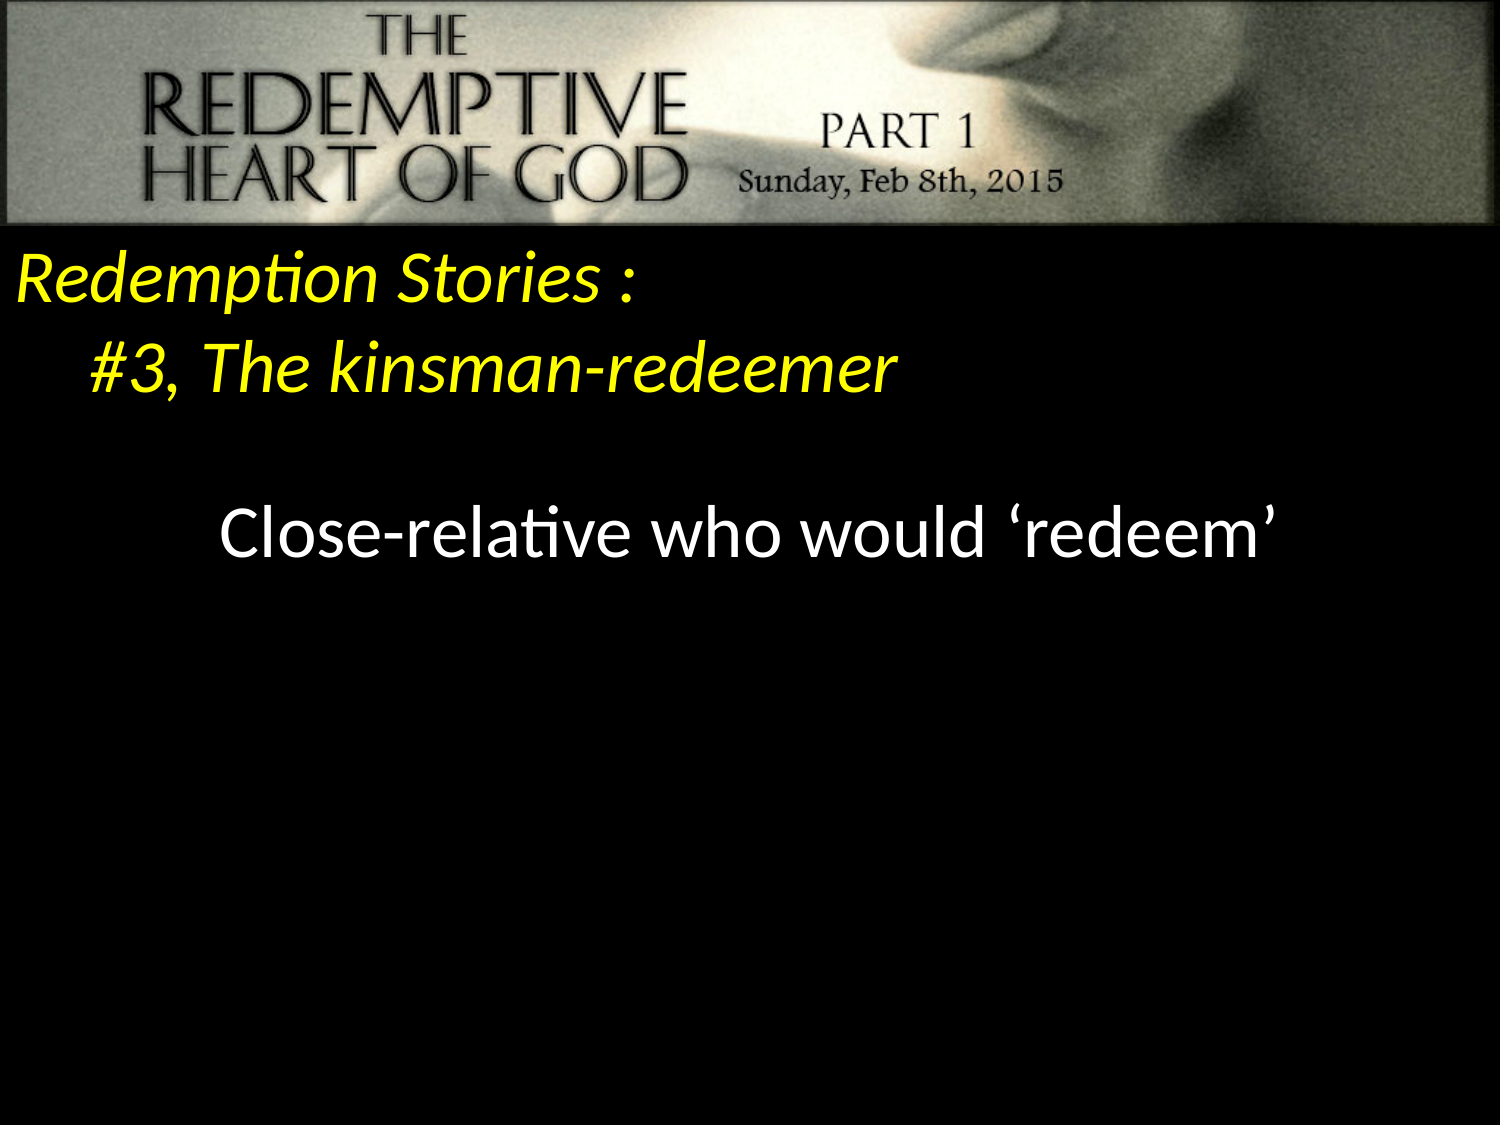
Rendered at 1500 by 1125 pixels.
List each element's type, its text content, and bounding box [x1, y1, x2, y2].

picture [0, 0, 1500, 220]
text_box Close-relative who would ‘redeem’ [0, 474, 1500, 580]
text_box Redemption Stories : #3, The kinsman-redeemer [0, 220, 1500, 416]
